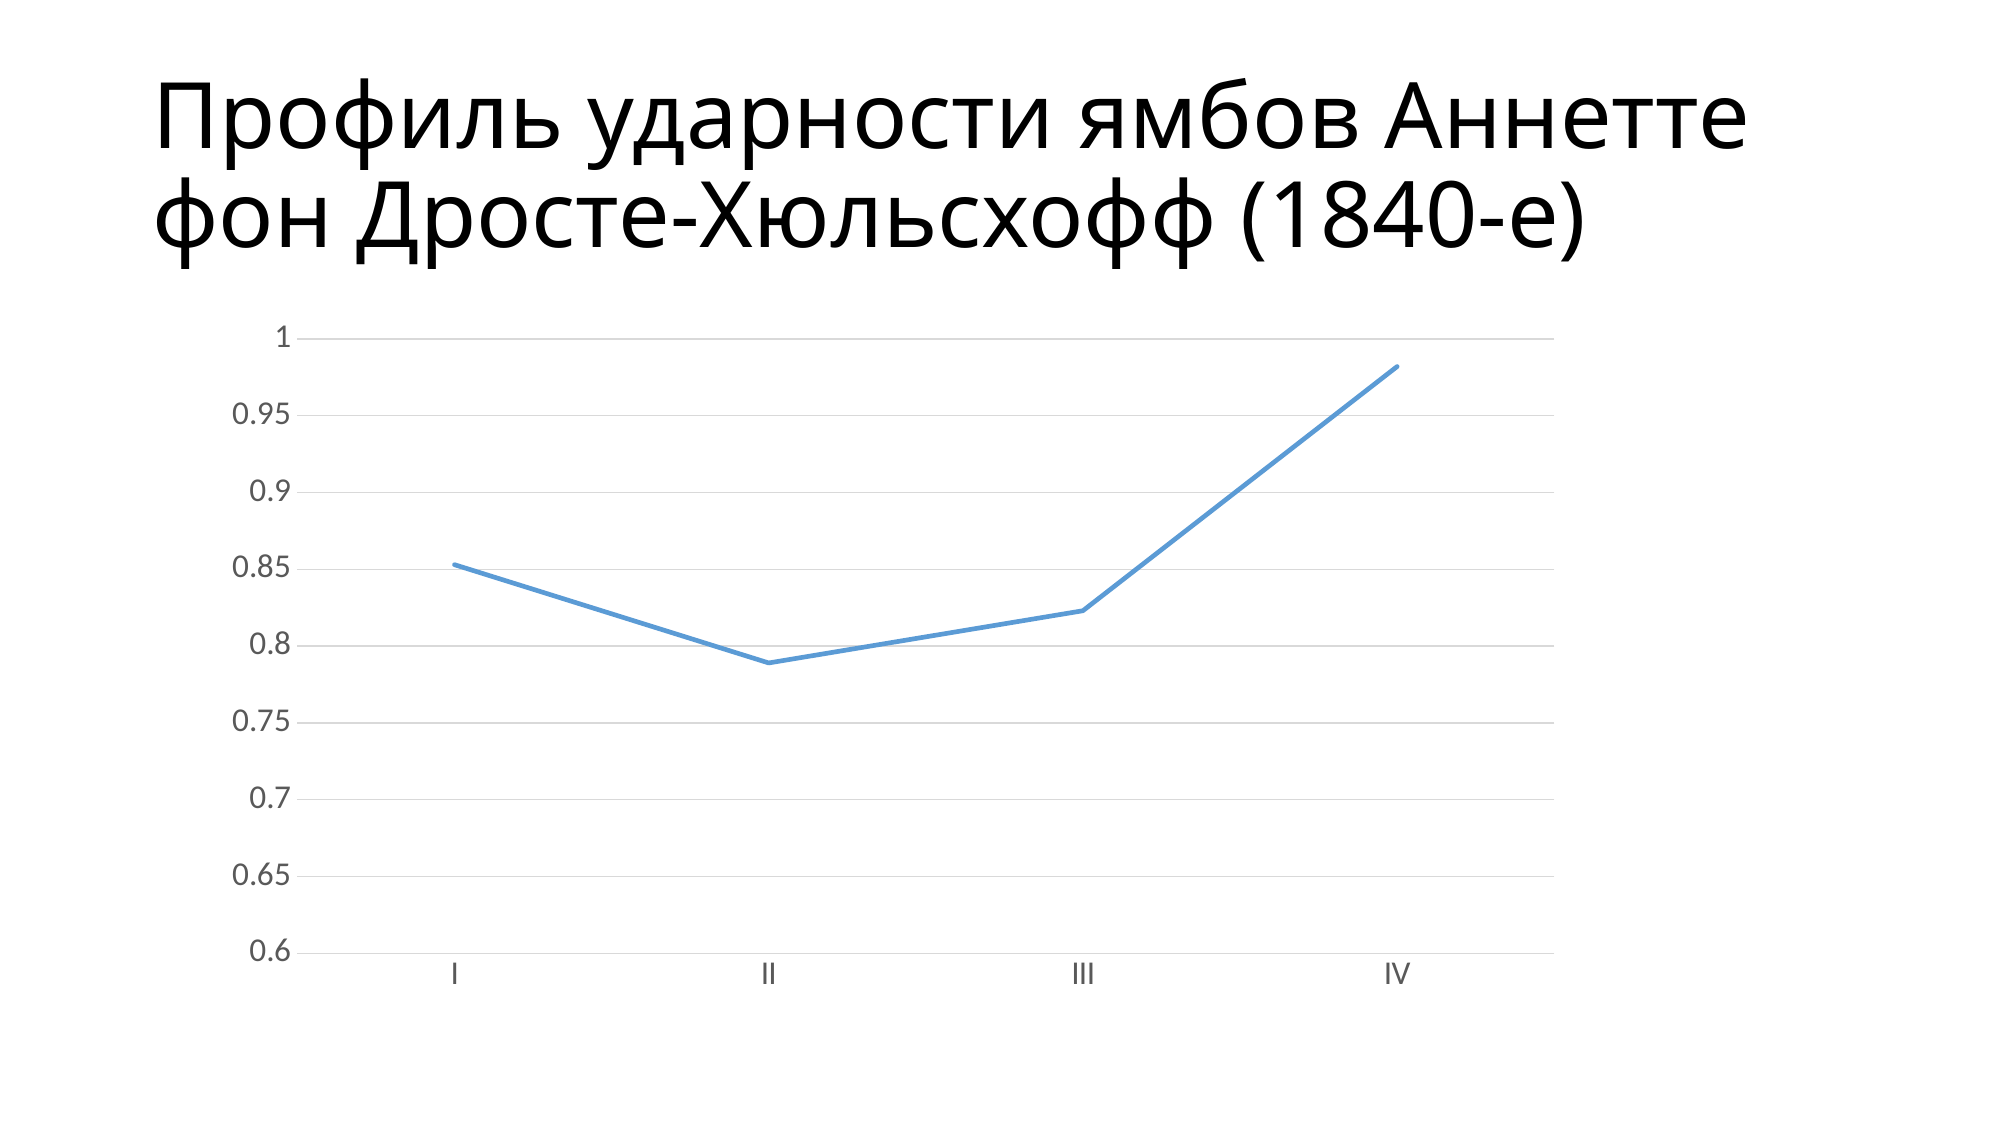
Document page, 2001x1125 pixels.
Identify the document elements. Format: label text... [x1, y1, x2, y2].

chart [204, 308, 1582, 1007]
title Профиль ударности ямбов Аннетте фон Дросте-Хюльсхофф (1840-е) [137, 59, 1863, 278]
